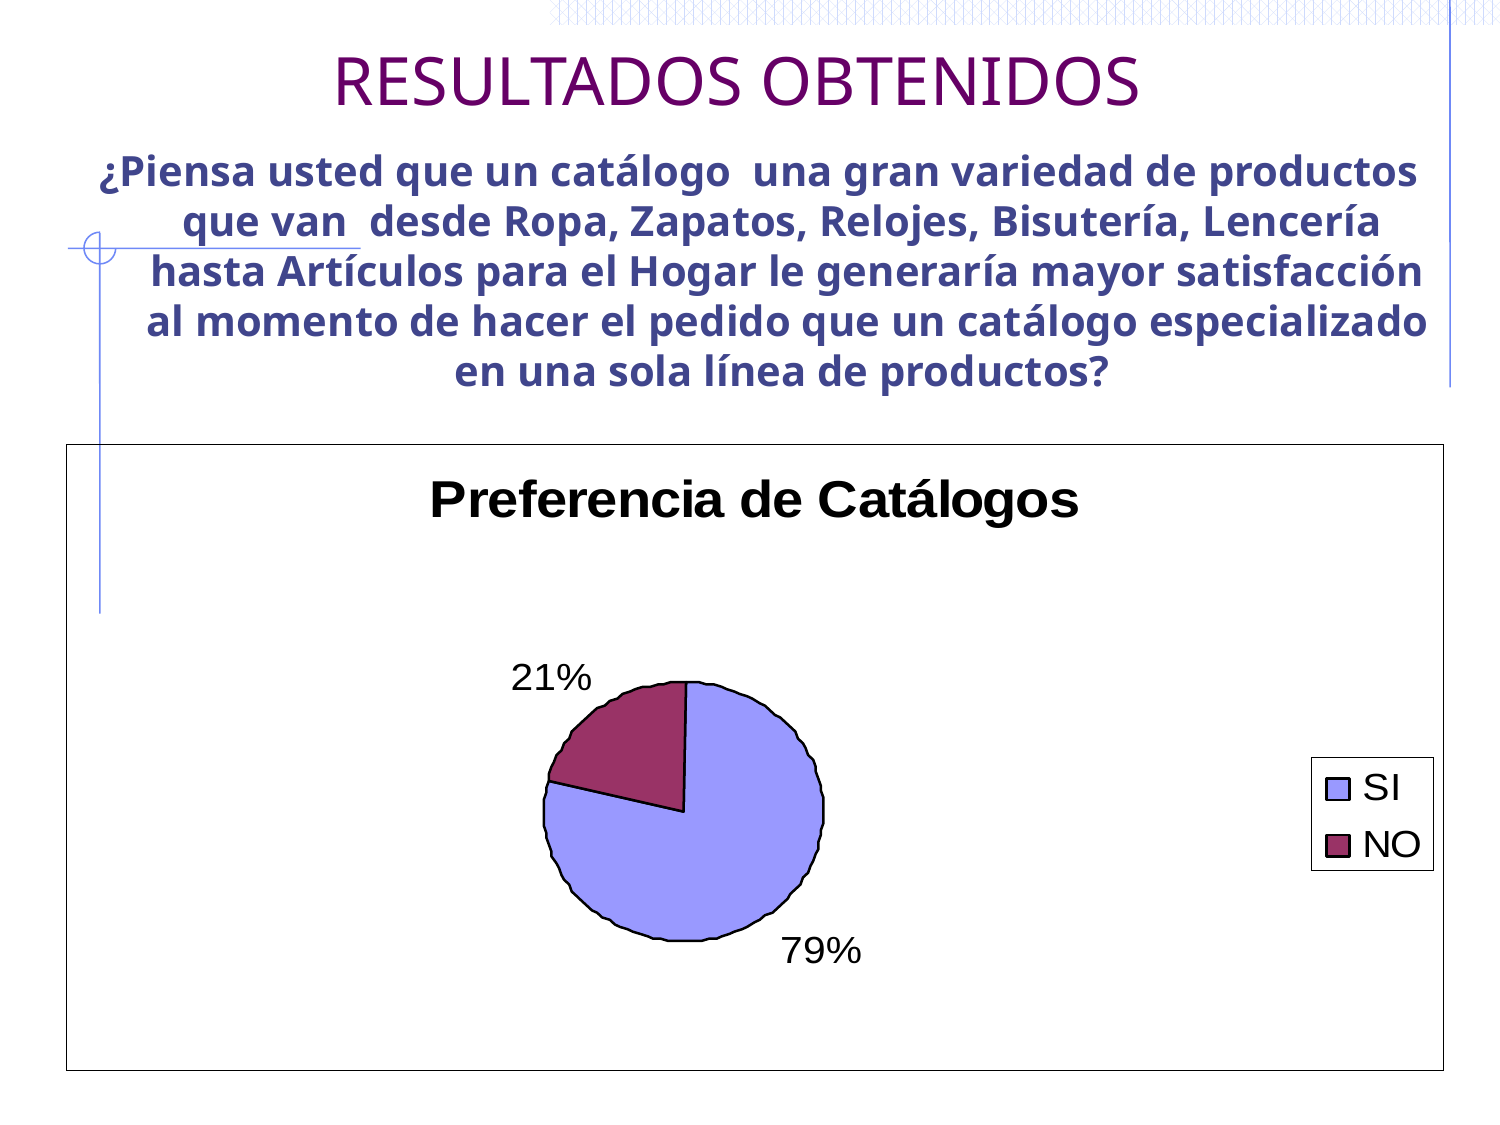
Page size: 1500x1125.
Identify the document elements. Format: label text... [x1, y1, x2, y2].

title RESULTADOS OBTENIDOS [99, 49, 1376, 127]
list ¿Piensa usted que un catálogo una gran variedad de productos que van desde Ropa, Zapatos, Relojes, Bisutería, Lencería hasta Artículos para el Hogar le generaría mayor satisfacción al momento de hacer el pedido que un catálogo especializado en una sola línea de productos? [62, 347, 1457, 413]
list ¿Piensa usted que un catálogo una gran variedad de productos que van desde Ropa, Zapatos, Relojes, Bisutería, Lencería hasta Artículos para el Hogar le generaría mayor satisfacción al momento de hacer el pedido que un catálogo especializado en una sola línea de productos? [62, 137, 1457, 346]
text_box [52, 432, 1460, 1083]
